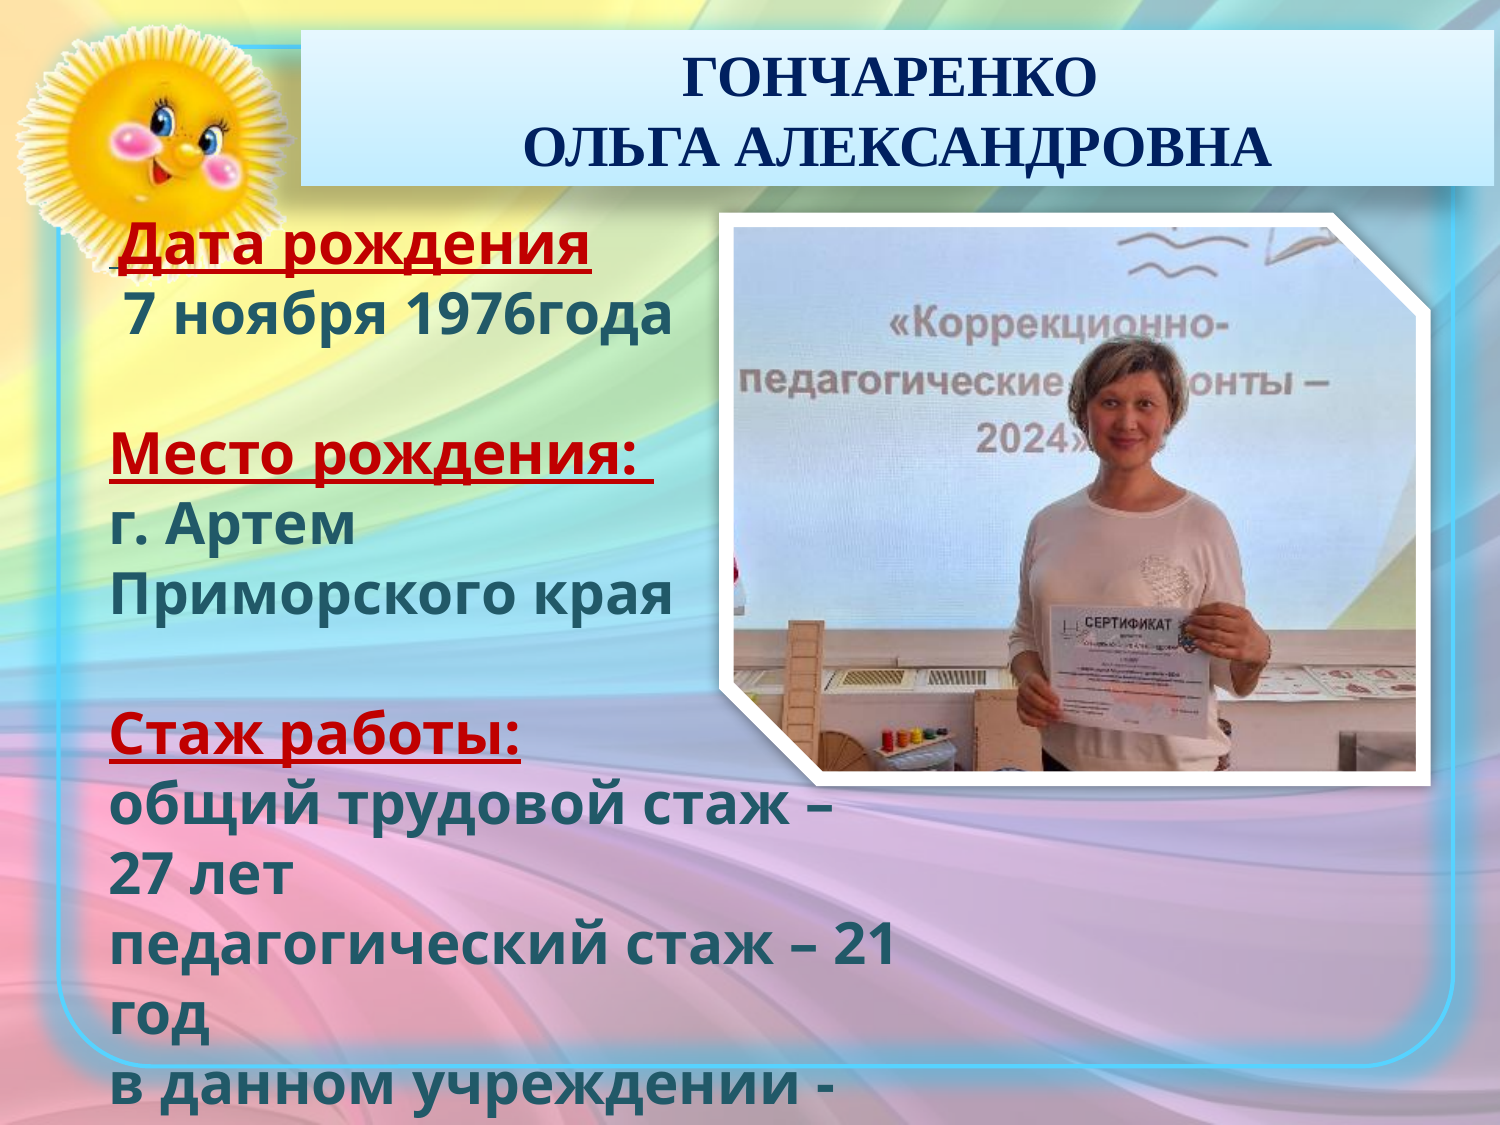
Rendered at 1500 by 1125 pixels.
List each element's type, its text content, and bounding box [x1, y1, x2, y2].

text_box Дата рождения 7 ноября 1976года Место рождения: г. Артем Приморского края Стаж работы: общий трудовой стаж – 27 лет педагогический стаж – 21 год в данном учреждении - 17 лет [93, 199, 926, 1125]
picture [726, 219, 1424, 779]
picture [11, 11, 340, 340]
text_box ГОНЧАРЕНКО ОЛЬГА АЛЕКСАНДРОВНА [300, 30, 1495, 186]
